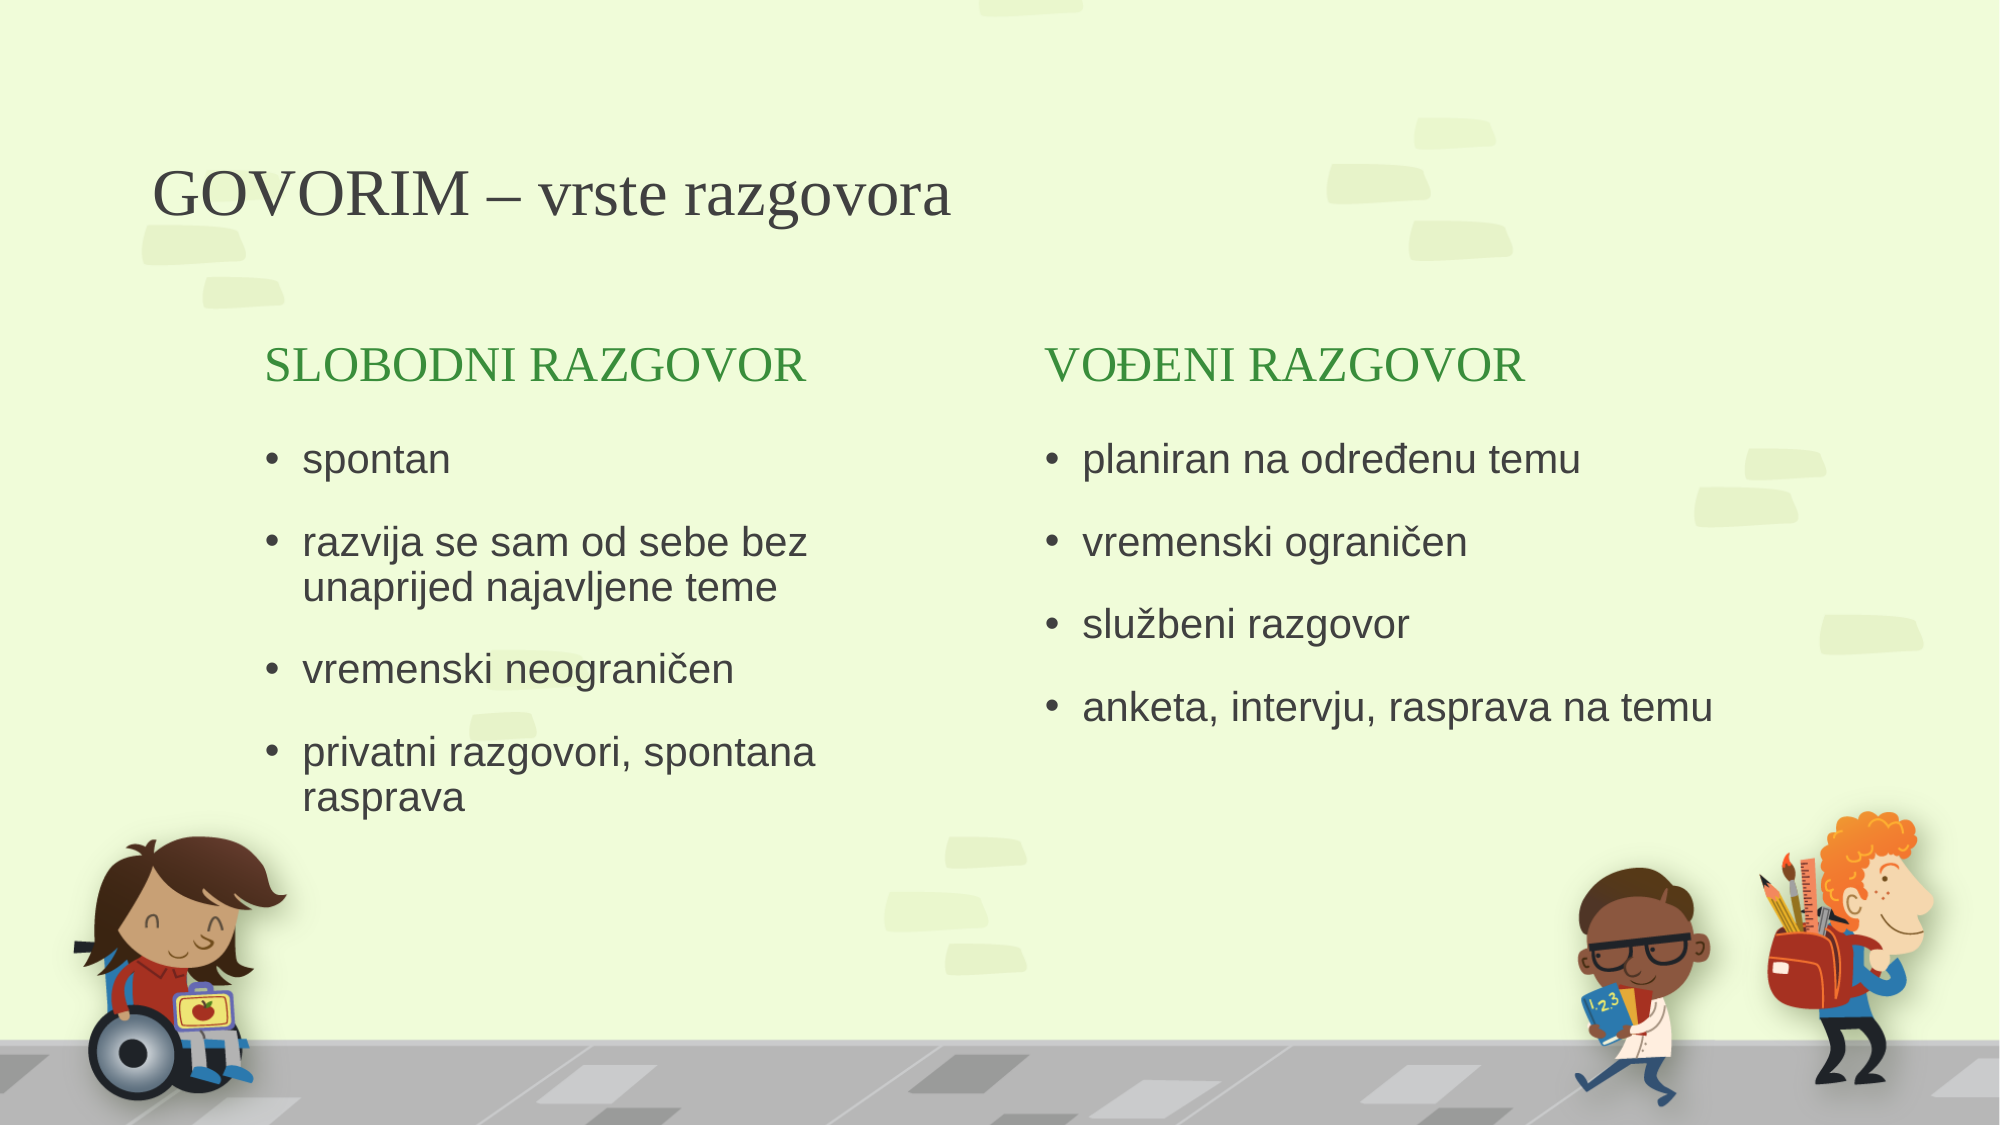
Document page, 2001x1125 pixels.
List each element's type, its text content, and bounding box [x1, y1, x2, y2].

list planiran na određenu temu vremenski ograničen službeni razgovor anketa, intervju, rasprava na temu [1029, 430, 1750, 870]
list SLOBODNI RAZGOVOR [249, 299, 970, 430]
picture [0, 0, 2000, 1125]
list spontan razvija se sam od sebe bez unaprijed najavljene teme vremenski neograničen privatni razgovori, spontana rasprava [249, 430, 970, 870]
list VOĐENI RAZGOVOR [1029, 299, 1750, 430]
title GOVORIM – vrste razgovora [137, 59, 1750, 238]
